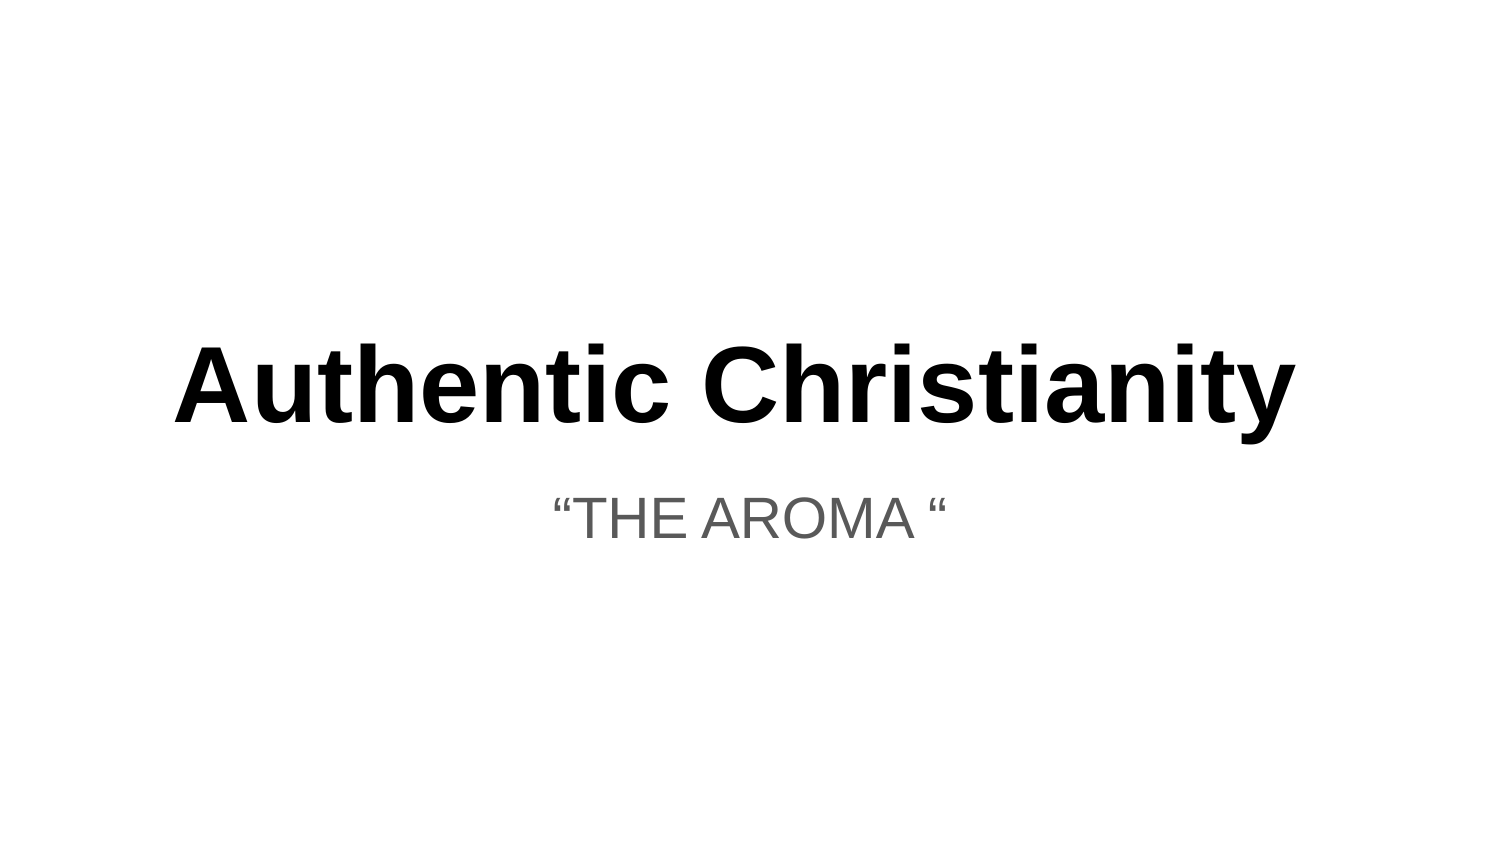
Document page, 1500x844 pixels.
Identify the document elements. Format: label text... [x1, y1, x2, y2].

title Authentic Christianity [51, 122, 1449, 459]
subtitle “THE AROMA “ [51, 464, 1449, 595]
